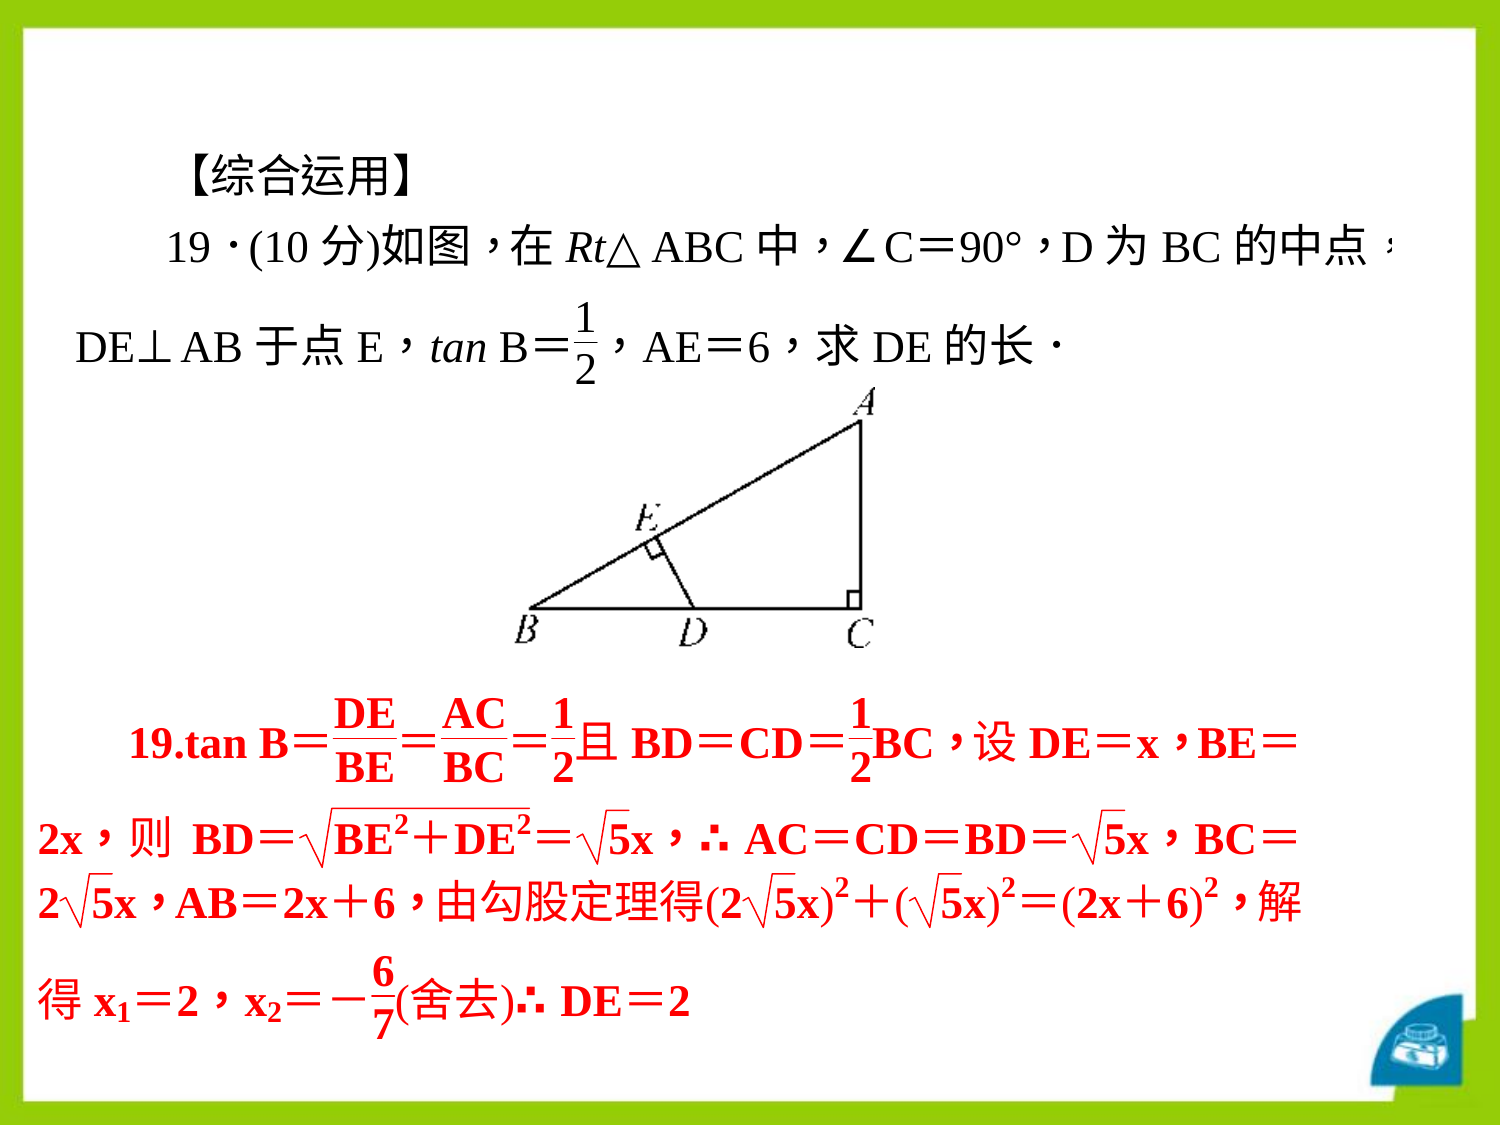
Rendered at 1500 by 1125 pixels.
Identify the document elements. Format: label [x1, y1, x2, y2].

text_box [74, 149, 1392, 601]
picture [0, 0, 1500, 1125]
text_box [37, 674, 1307, 1125]
